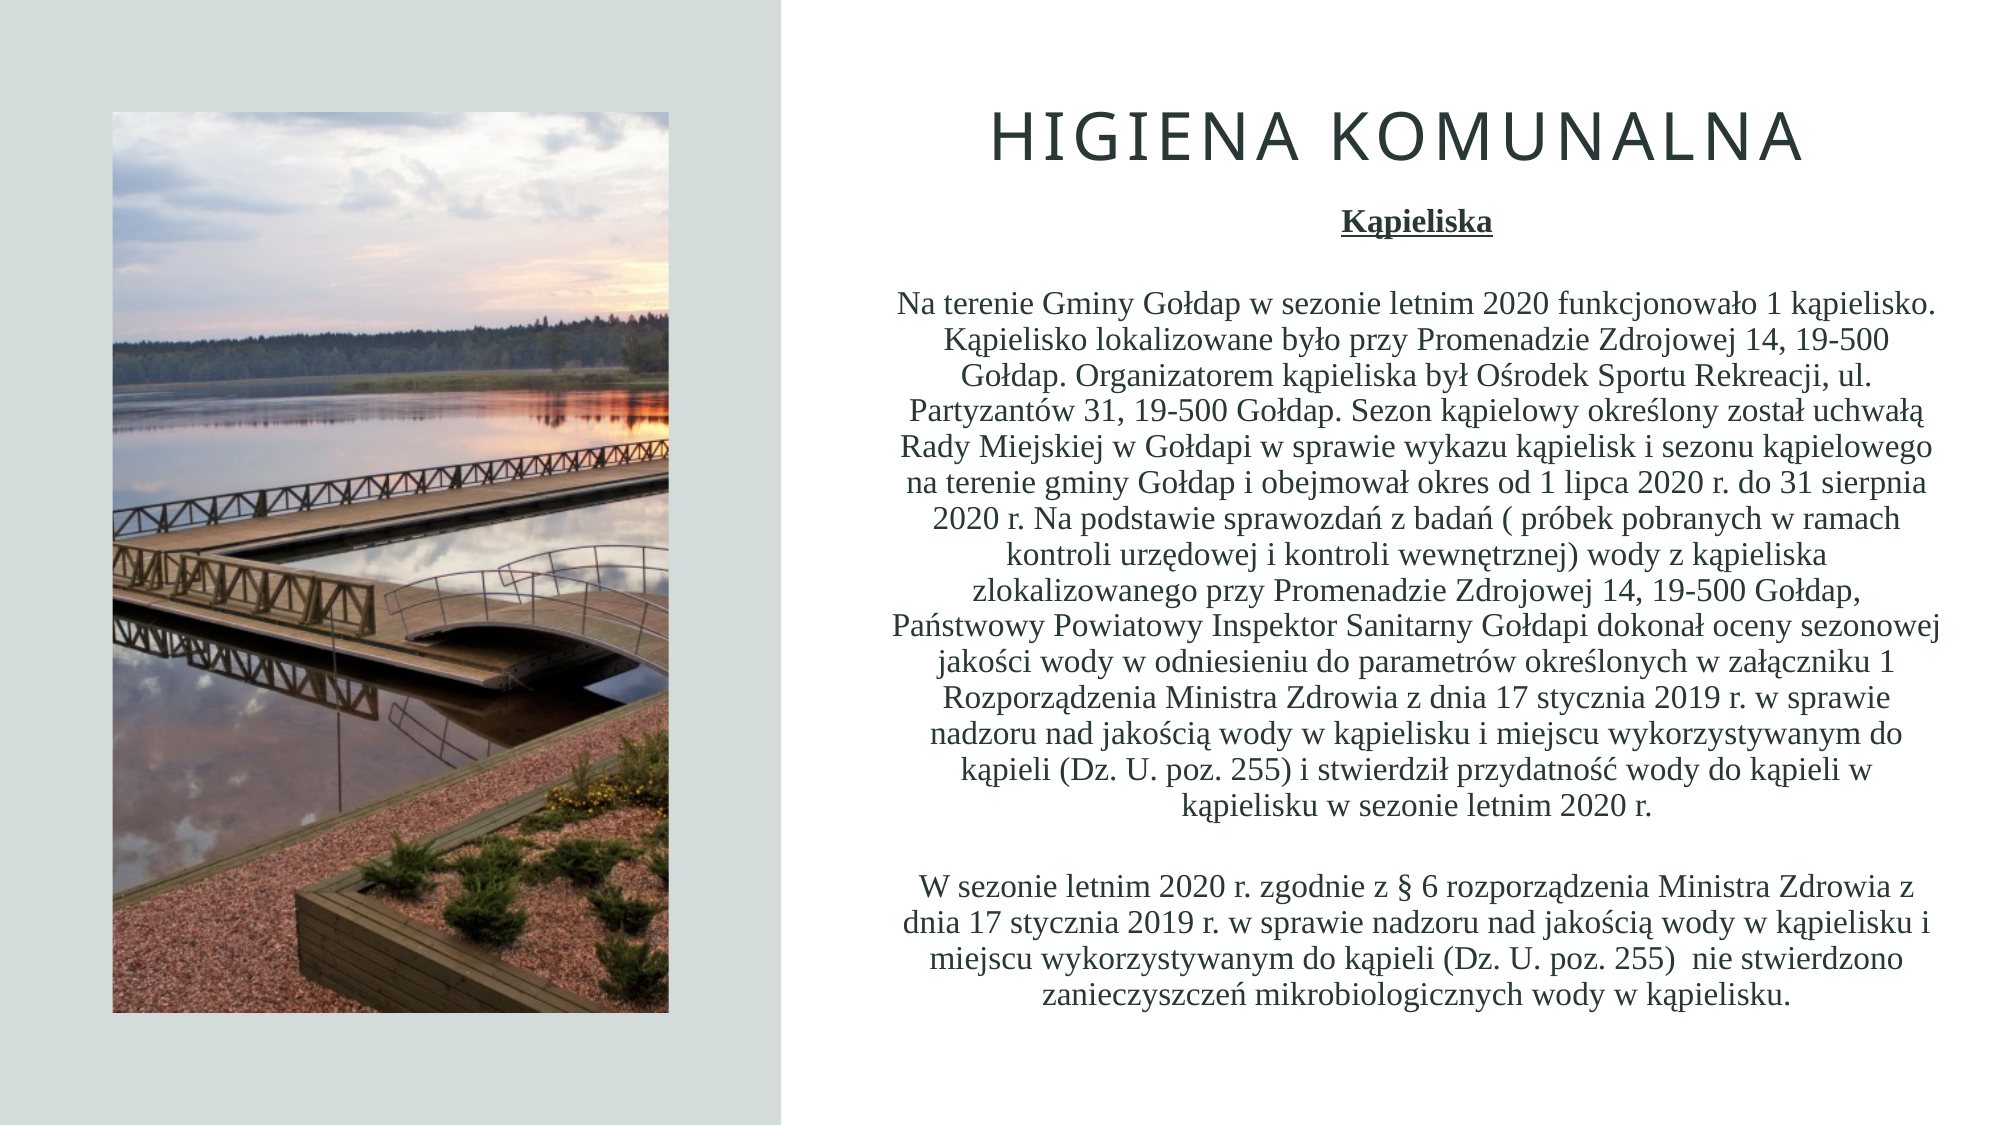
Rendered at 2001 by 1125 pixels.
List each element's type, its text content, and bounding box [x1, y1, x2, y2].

text_box [782, 0, 2000, 1125]
title HIGIENA KOMUNALNA [893, 13, 1898, 183]
picture [112, 112, 669, 1013]
list Kąpieliska Na terenie Gminy Gołdap w sezonie letnim 2020 funkcjonowało 1 kąpielisko. Kąpielisko lokalizowane było przy Promenadzie Zdrojowej 14, 19-500 Gołdap. Organizatorem kąpieliska był Ośrodek Sportu Rekreacji, ul. Partyzantów 31, 19-500 Gołdap. Sezon kąpielowy określony został uchwałą Rady Miejskiej w Gołdapi w sprawie wykazu kąpielisk i sezonu kąpielowego na terenie gminy Gołdap i obejmował okres od 1 lipca 2020 r. do 31 sierpnia 2020 r. Na podstawie sprawozdań z badań ( próbek pobranych w ramach kontroli urzędowej i kontroli wewnętrznej) wody z kąpieliska zlokalizowanego przy Promenadzie Zdrojowej 14, 19-500 Gołdap, Państwowy Powiatowy Inspektor Sanitarny Gołdapi dokonał oceny sezonowej jakości wody w odniesieniu do parametrów określonych w załączniku 1 Rozporządzenia Ministra Zdrowia z dnia 17 stycznia 2019 r. w sprawie nadzoru nad jakością wody w kąpielisku i miejscu wykorzystywanym do kąpieli (Dz. U. poz. 255) i stwierdził przydatność wody do kąpieli w kąpielisku w sezonie letnim 2020 r. W sezonie letnim 2020 r. zgodnie z § 6 rozporządzenia Ministra Zdrowia z dnia 17 stycznia 2019 r. w sprawie nadzoru nad jakością wody w kąpielisku i miejscu wykorzystywanym do kąpieli (Dz. U. poz. 255) nie stwierdzono zanieczyszczeń mikrobiologicznych wody w kąpielisku. [876, 196, 1959, 1080]
text_box [0, 0, 782, 1125]
